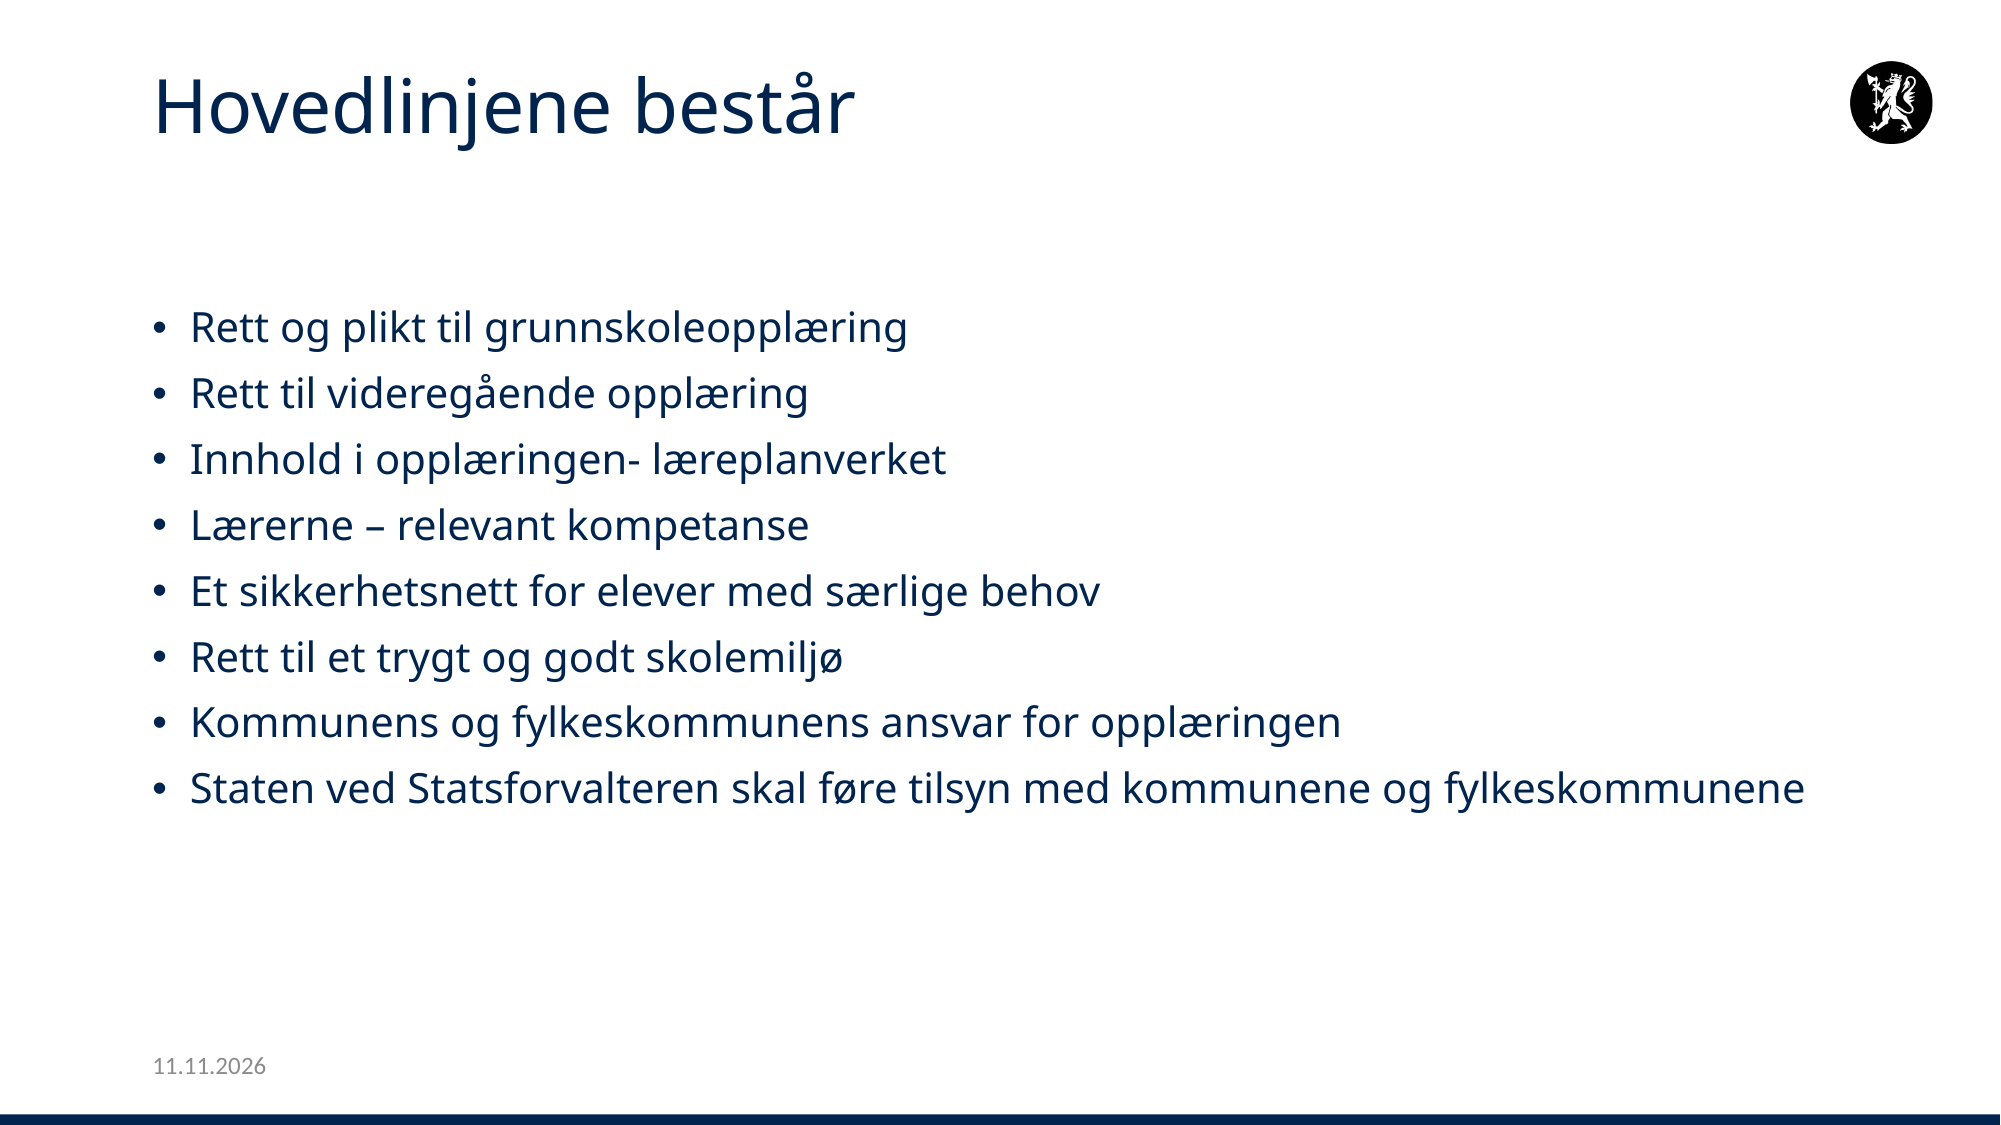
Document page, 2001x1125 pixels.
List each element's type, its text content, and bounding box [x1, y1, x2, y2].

title Hovedlinjene består [137, 61, 1841, 278]
list Rett og plikt til grunnskoleopplæring Rett til videregående opplæring Innhold i opplæringen- læreplanverket Lærerne – relevant kompetanse Et sikkerhetsnett for elever med særlige behov Rett til et trygt og godt skolemiljø Kommunens og fylkeskommunens ansvar for opplæringen Staten ved Statsforvalteren skal føre tilsyn med kommunene og fylkeskommunene [137, 299, 1863, 1021]
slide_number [137, 1042, 588, 1103]
picture [1850, 61, 1934, 144]
